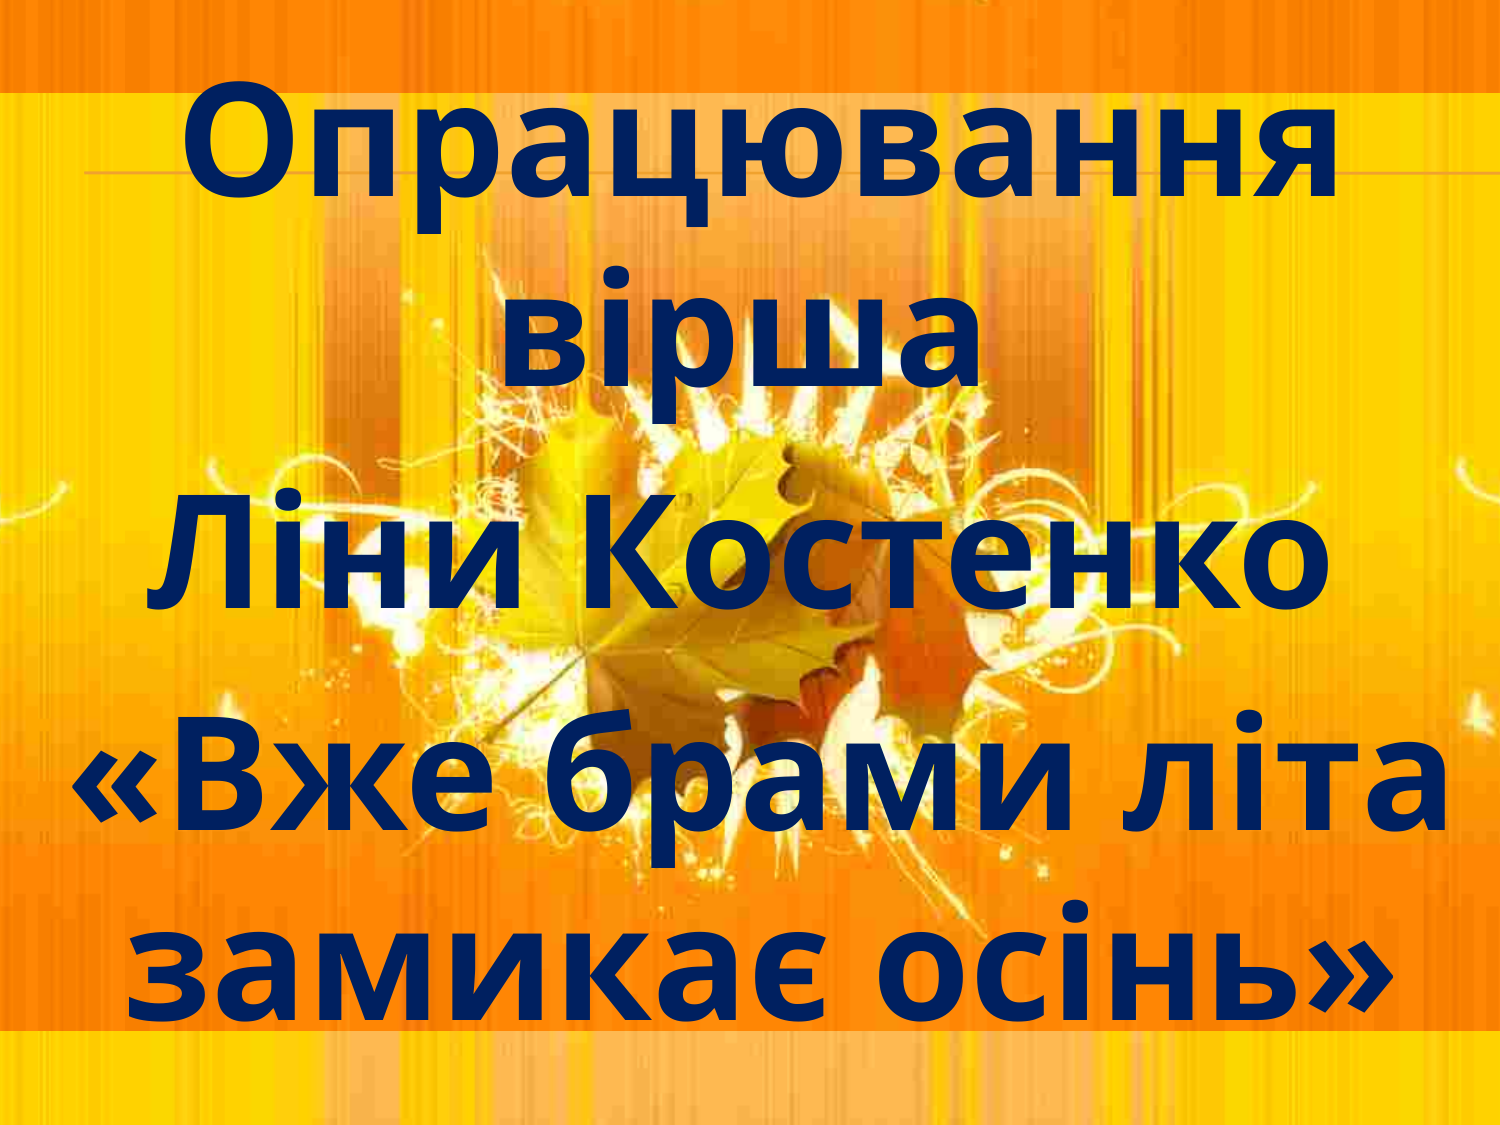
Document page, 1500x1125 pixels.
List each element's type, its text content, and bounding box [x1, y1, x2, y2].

picture [0, 0, 1500, 1125]
list Опрацювання вірша Ліни Костенко «Вже брами літа замикає осінь» [50, 30, 1475, 1094]
